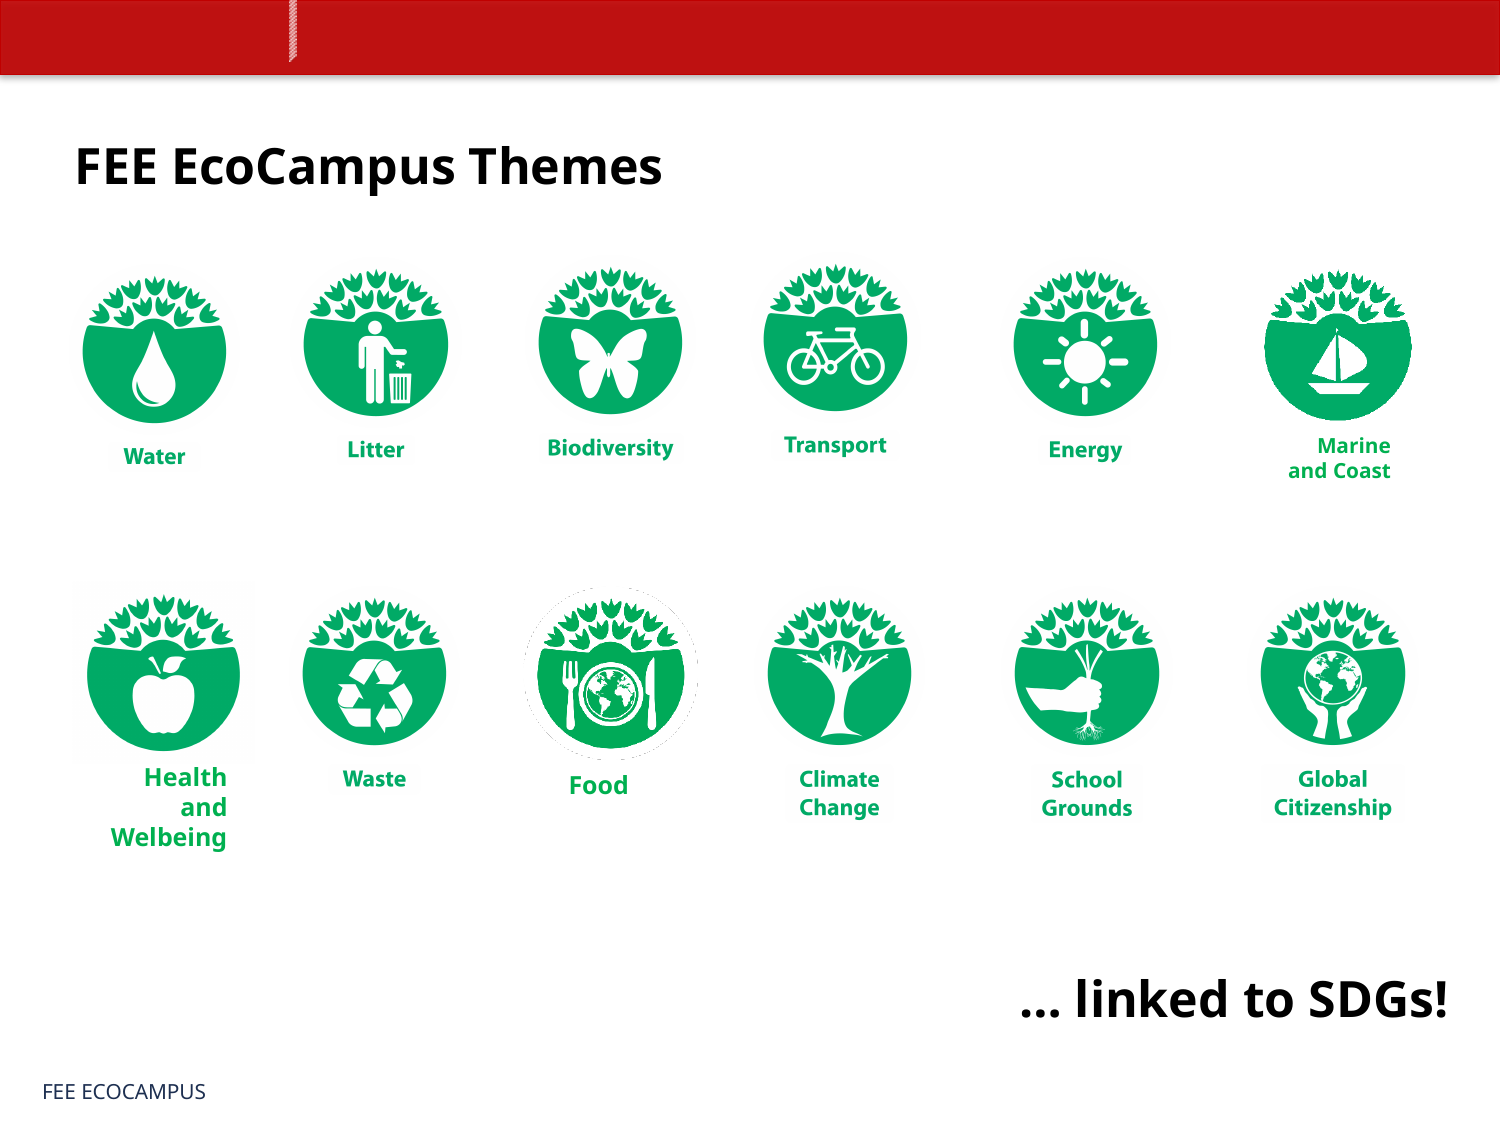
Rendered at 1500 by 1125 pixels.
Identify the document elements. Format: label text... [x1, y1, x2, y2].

picture [72, 580, 256, 765]
text_box … linked to SDGs! [797, 959, 1464, 1035]
text_box Marine and Coast [1270, 443, 1406, 490]
picture [1247, 585, 1419, 823]
picture [523, 585, 698, 760]
text_box FEE ECOCAMPUS [27, 1071, 222, 1112]
picture [289, 0, 298, 62]
text_box Health and Welbeing [82, 772, 243, 859]
picture [69, 263, 241, 501]
picture [749, 251, 921, 489]
picture [753, 585, 925, 823]
picture [1000, 257, 1171, 495]
picture [289, 585, 460, 823]
picture [290, 257, 462, 495]
text_box [0, 0, 1500, 75]
picture [1250, 251, 1426, 436]
text_box Food [508, 761, 644, 807]
picture [525, 255, 696, 493]
text_box FEE EcoCampus Themes [60, 126, 679, 202]
picture [1001, 585, 1173, 823]
